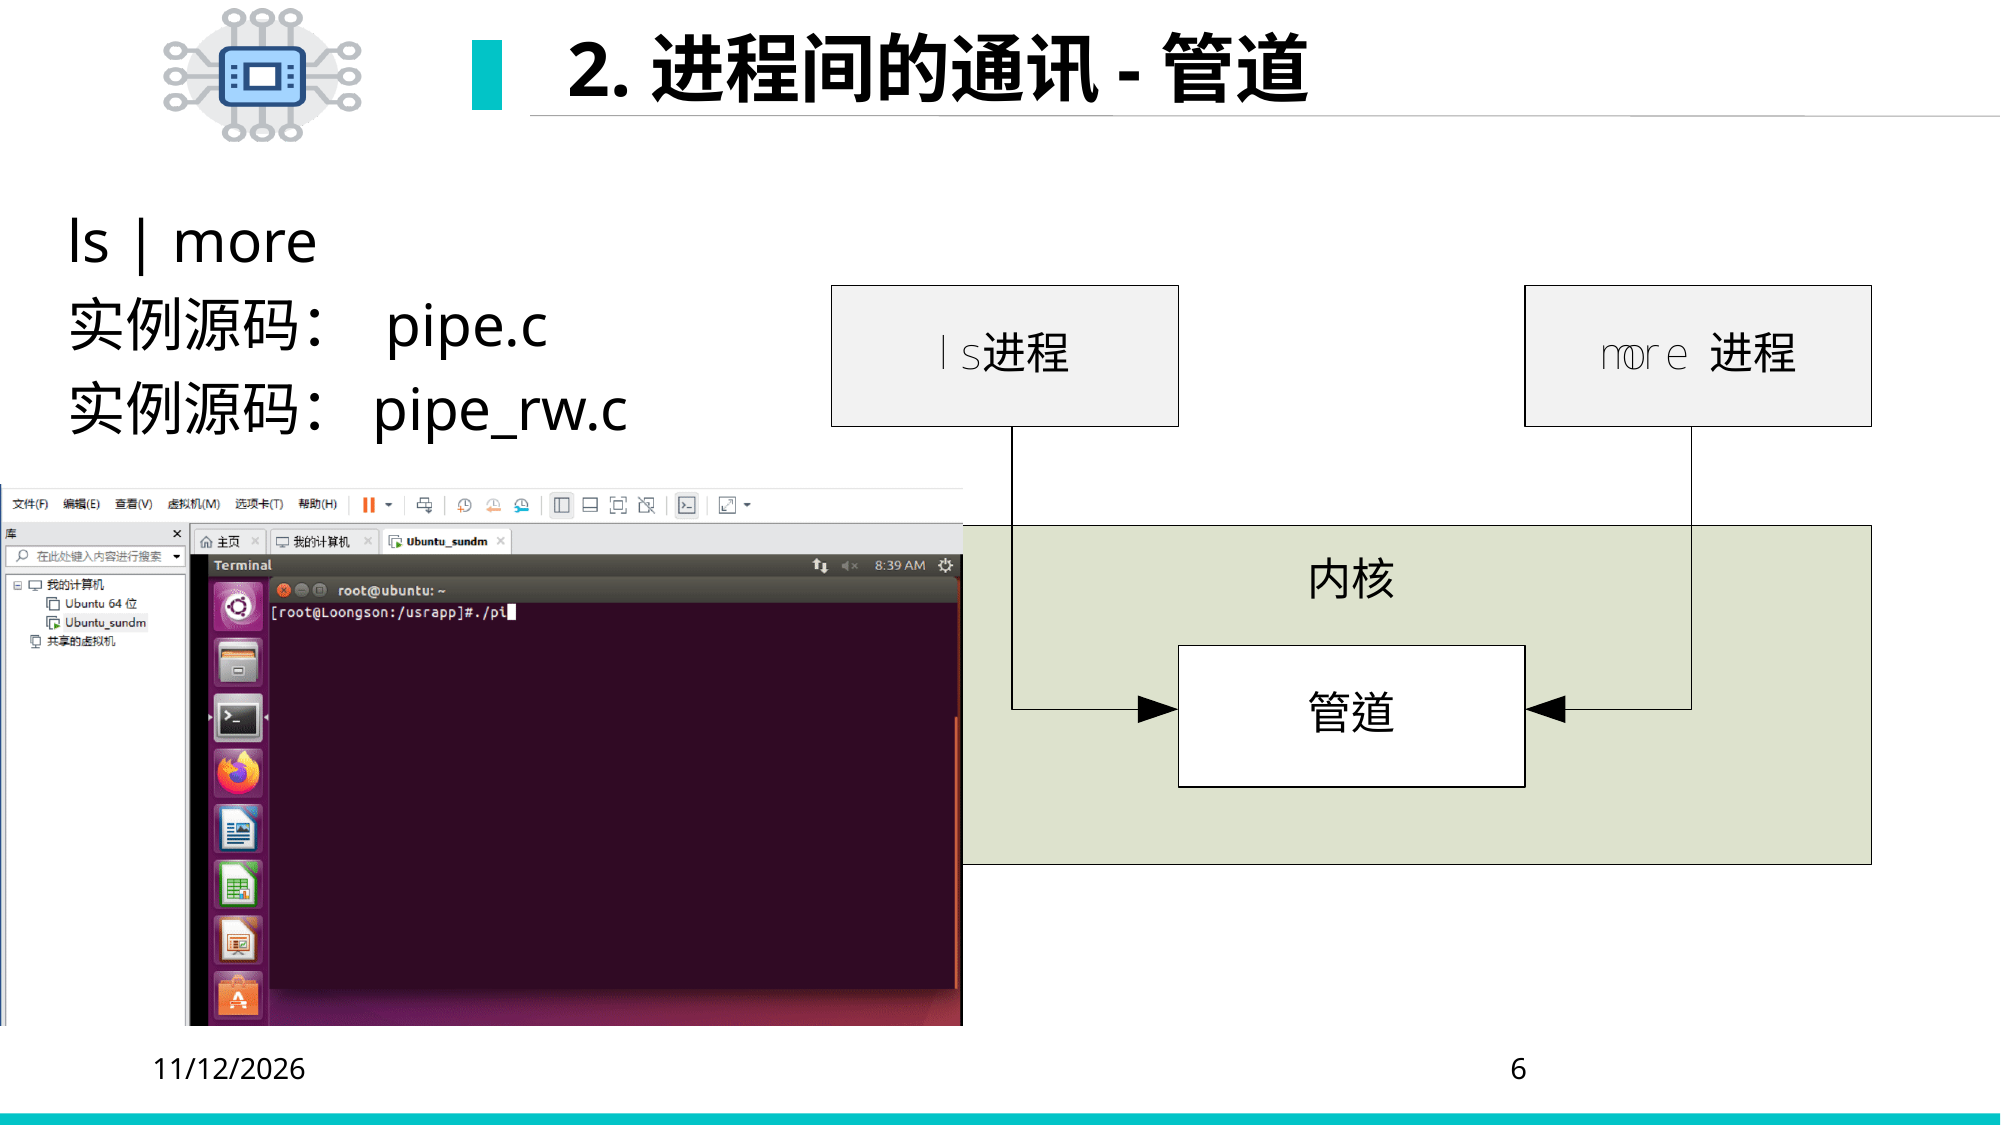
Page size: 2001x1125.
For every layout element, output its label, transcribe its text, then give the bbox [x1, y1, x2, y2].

picture [162, 1, 364, 151]
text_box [824, 278, 1879, 872]
title 2.进程间的通讯-管道 [552, 19, 1901, 125]
picture [0, 484, 963, 1026]
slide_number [137, 1042, 588, 1103]
slide_number 6 [1495, 1042, 1946, 1103]
list ls | more 实例源码： pipe.c 实例源码：pipe_rw.c [52, 205, 1998, 1009]
